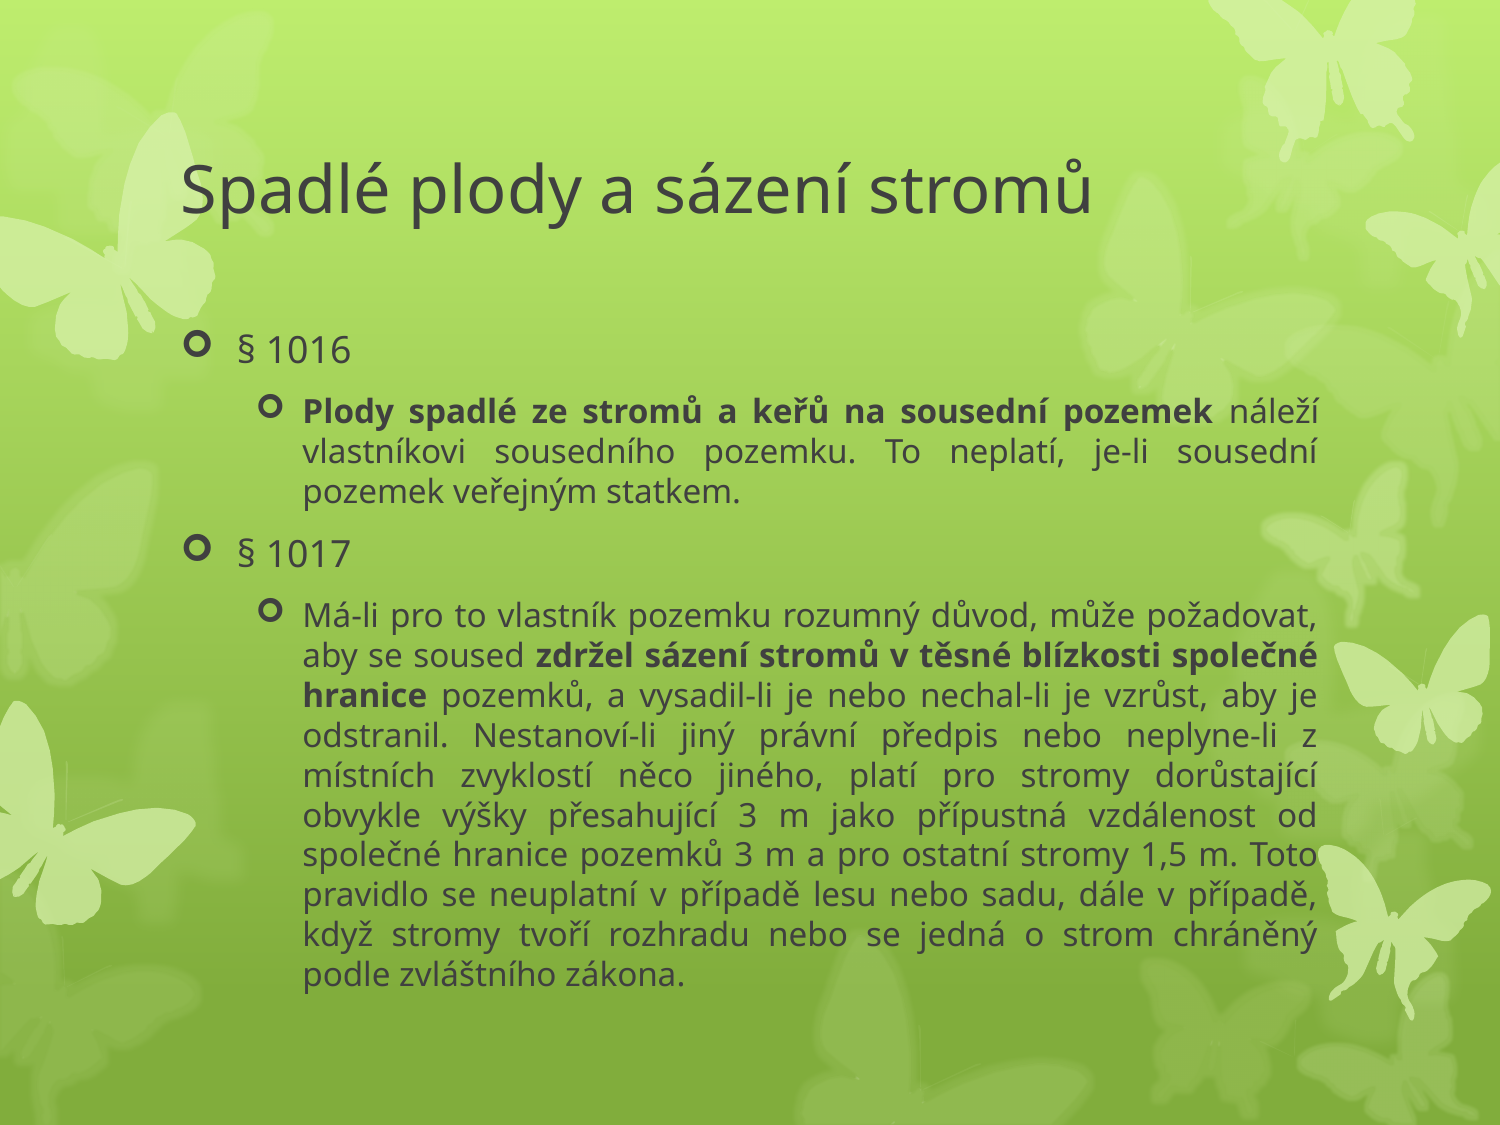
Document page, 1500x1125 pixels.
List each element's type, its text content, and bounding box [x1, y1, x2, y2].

title Spadlé plody a sázení stromů [165, 110, 1335, 263]
list § 1016 Plody spadlé ze stromů a keřů na sousední pozemek náleží vlastníkovi sousedního pozemku. To neplatí, je-li sousední pozemek veřejným statkem. § 1017 Má-li pro to vlastník pozemku rozumný důvod, může požadovat, aby se soused zdržel sázení stromů v těsné blízkosti společné hranice pozemků, a vysadil-li je nebo nechal-li je vzrůst, aby je odstranil. Nestanoví-li jiný právní předpis nebo neplyne-li z místních zvyklostí něco jiného, platí pro stromy dorůstající obvykle výšky přesahující 3 m jako přípustná vzdálenost od společné hranice pozemků 3 m a pro ostatní stromy 1,5 m. Toto pravidlo se neuplatní v případě lesu nebo sadu, dále v případě, když stromy tvoří rozhradu nebo se jedná o strom chráněný podle zvláštního zákona. [165, 296, 1335, 1024]
